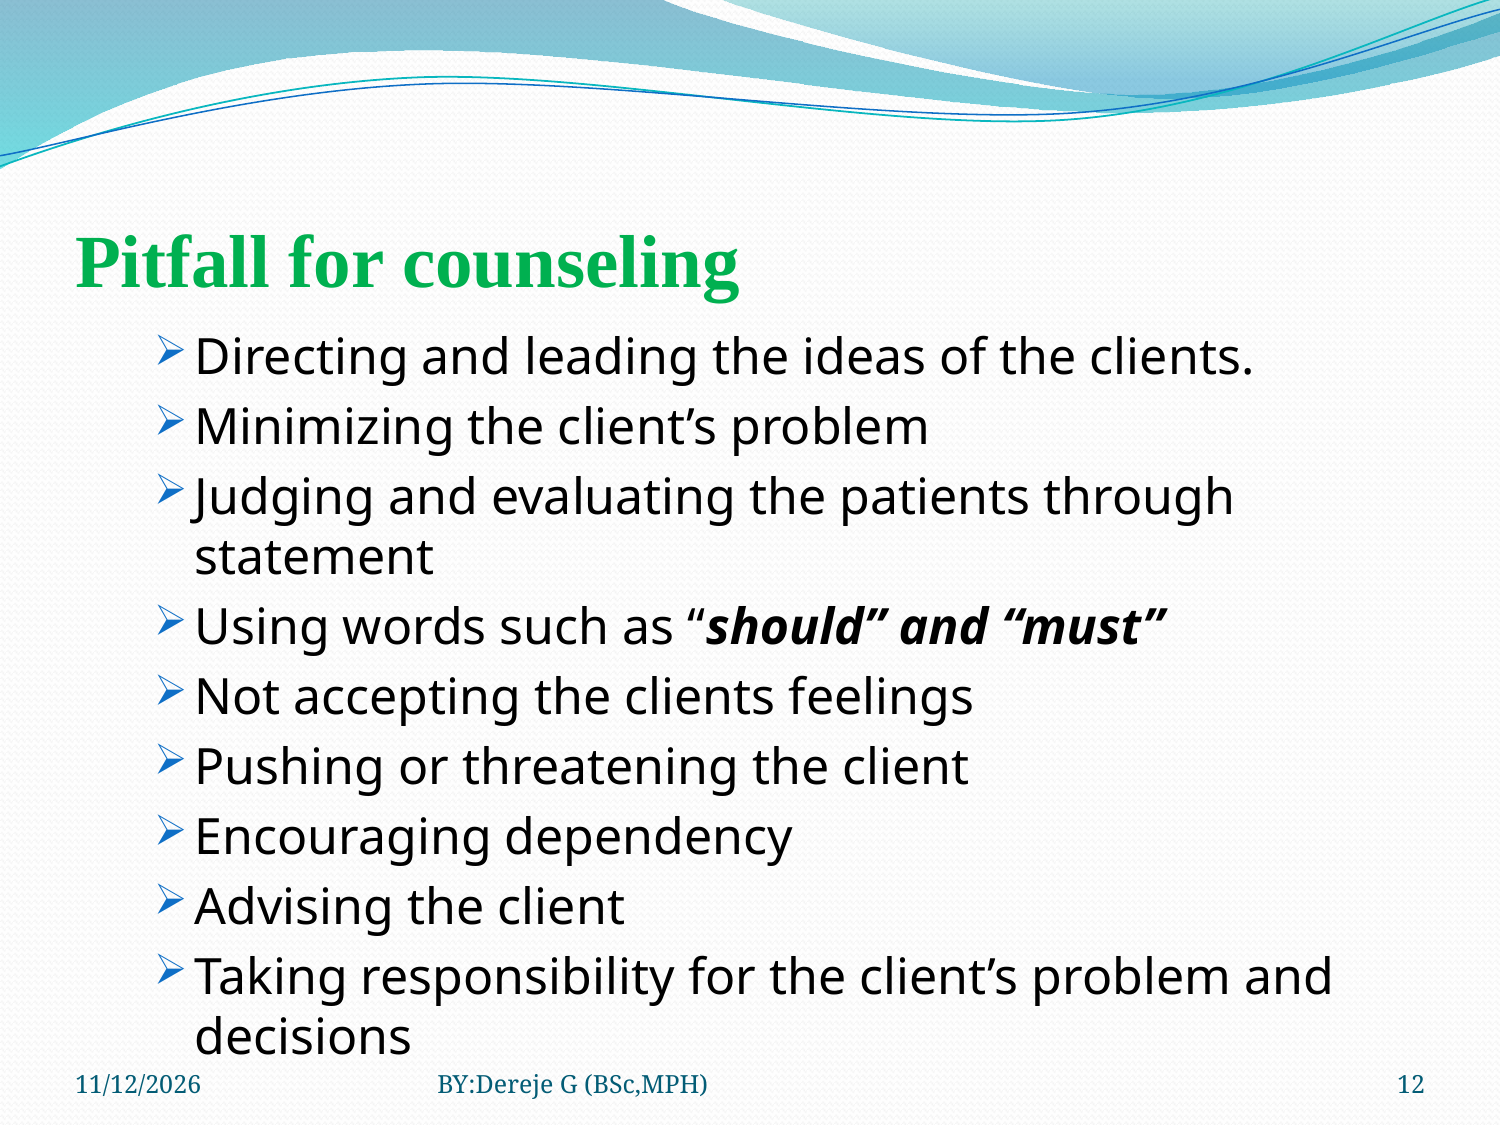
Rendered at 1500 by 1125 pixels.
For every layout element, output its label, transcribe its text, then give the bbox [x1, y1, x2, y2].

list Directing and leading the ideas of the clients. Minimizing the client’s problem Judging and evaluating the patients through statement Using words such as “should” and “must” Not accepting the clients feelings Pushing or threatening the client Encouraging dependency Advising the client Taking responsibility for the client’s problem and decisions [75, 317, 1425, 1038]
slide_number 12 [1299, 1042, 1425, 1103]
title Pitfall for counseling [75, 115, 1425, 303]
footer BY:Dereje G (BSc,MPH) [437, 1042, 988, 1103]
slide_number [75, 1042, 425, 1103]
